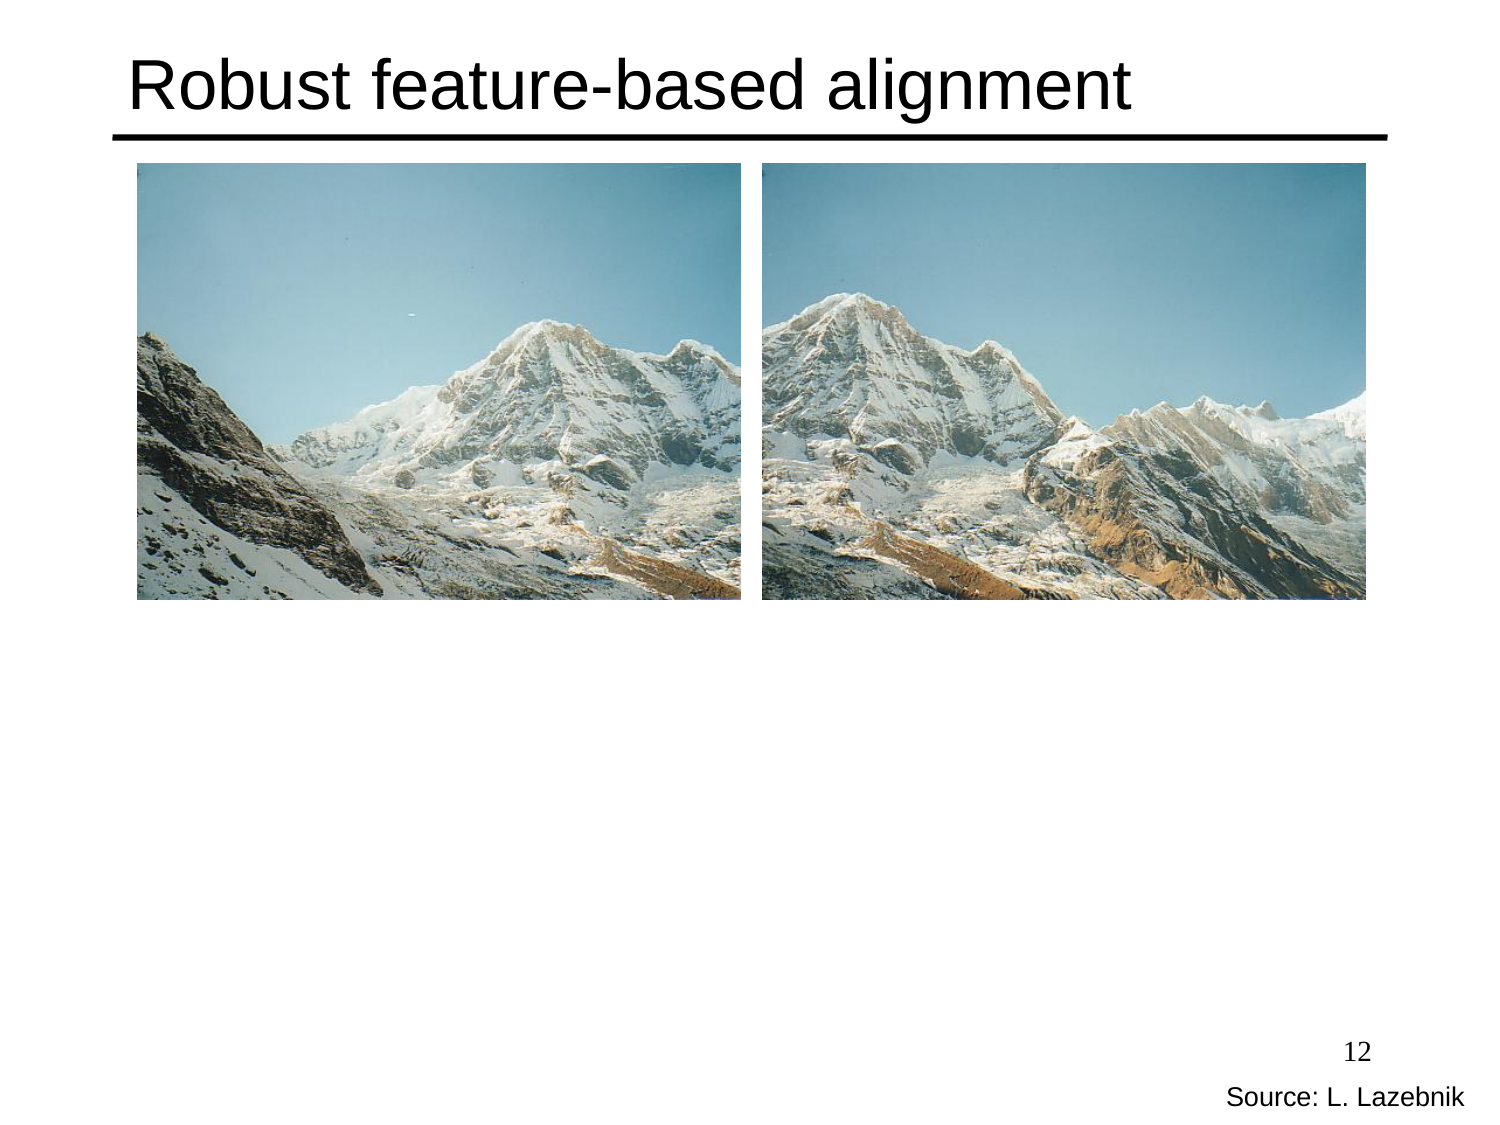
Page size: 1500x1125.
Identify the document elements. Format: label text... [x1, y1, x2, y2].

picture [137, 163, 741, 601]
slide_number 12 [1074, 1024, 1388, 1101]
title Robust feature-based alignment [112, 12, 1388, 151]
text_box Source: L. Lazebnik [1211, 1071, 1500, 1119]
picture [762, 163, 1366, 601]
